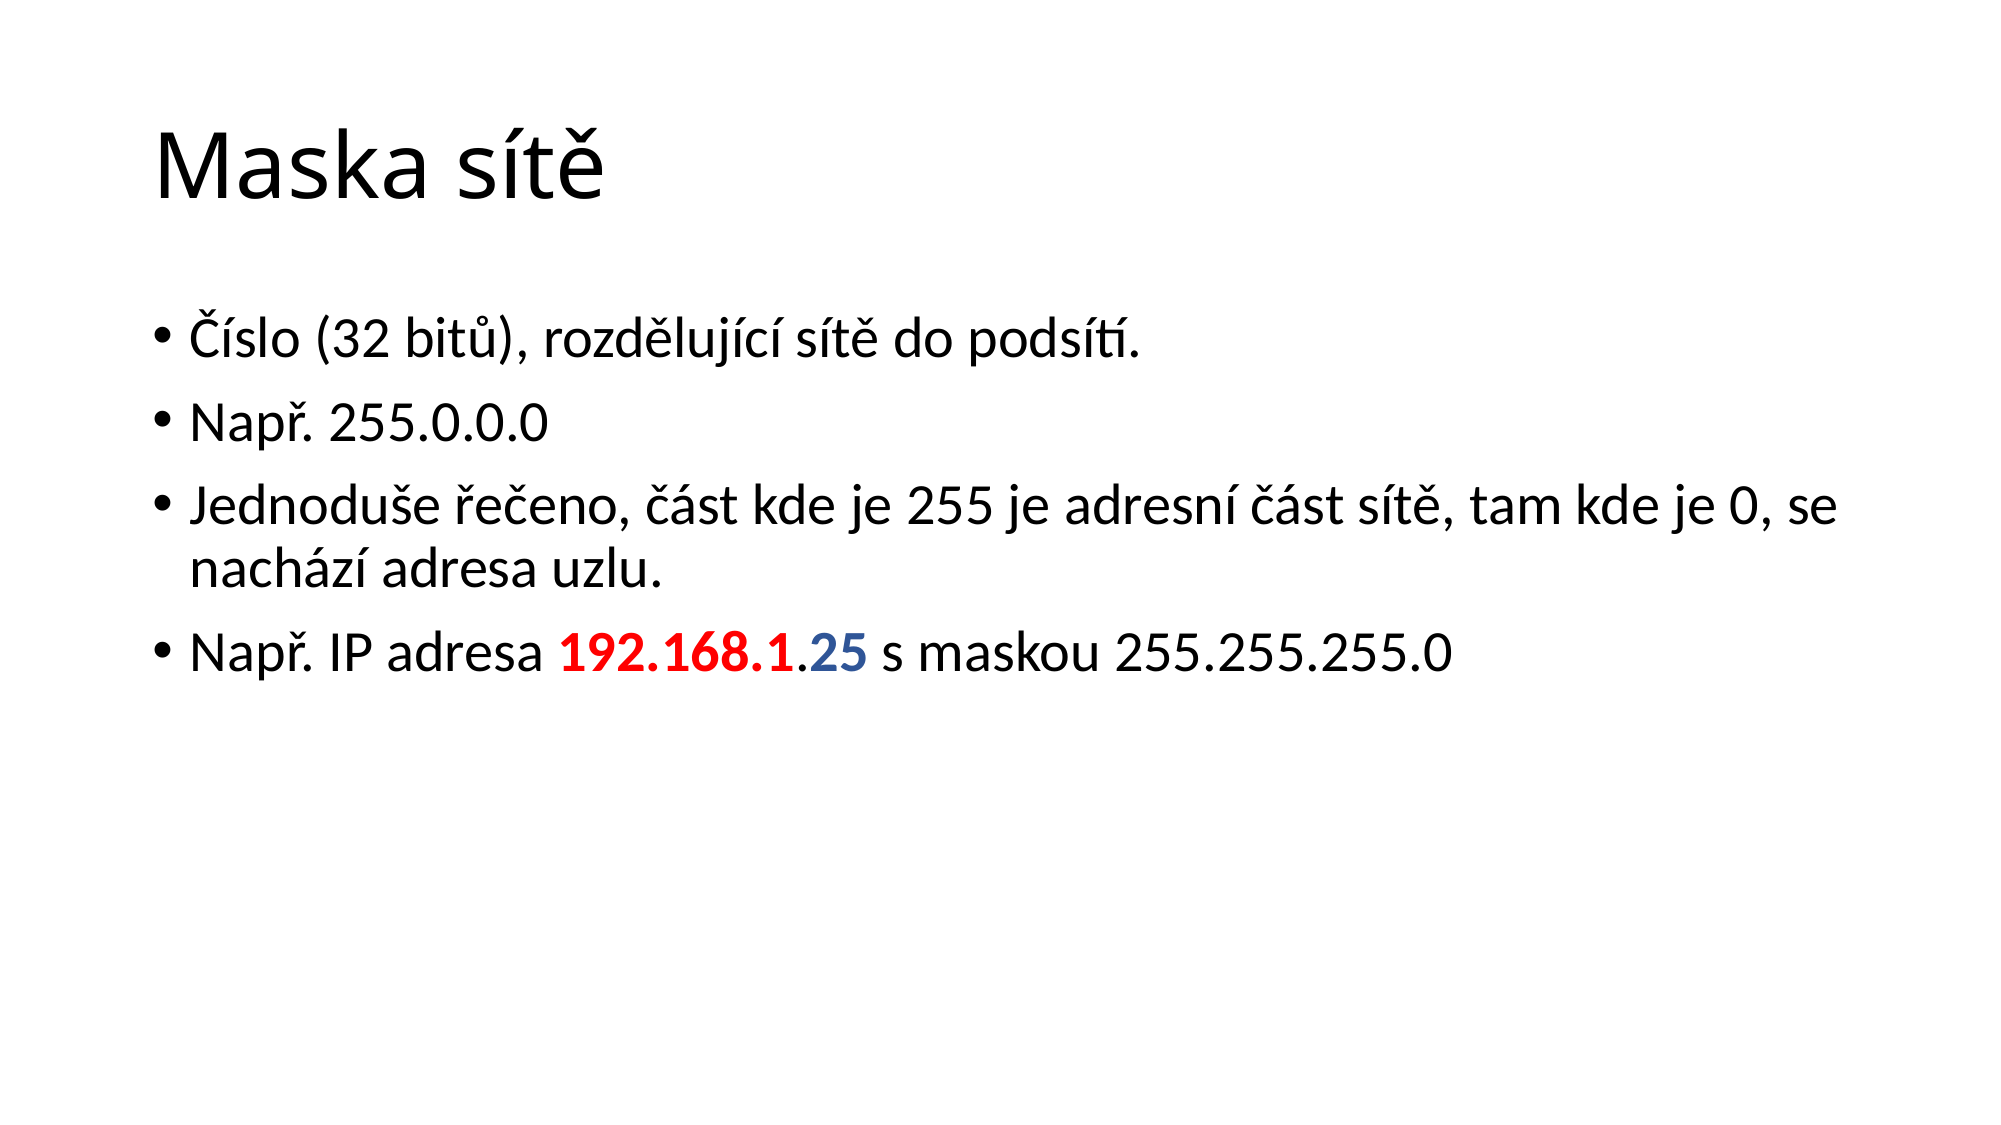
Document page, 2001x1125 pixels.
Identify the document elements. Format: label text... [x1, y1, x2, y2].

list Číslo (32 bitů), rozdělující sítě do podsítí. Např. 255.0.0.0 Jednoduše řečeno, část kde je 255 je adresní část sítě, tam kde je 0, se nachází adresa uzlu. Např. IP adresa 192.168.1.25 s maskou 255.255.255.0 [137, 299, 1863, 1014]
title Maska sítě [137, 59, 1863, 278]
